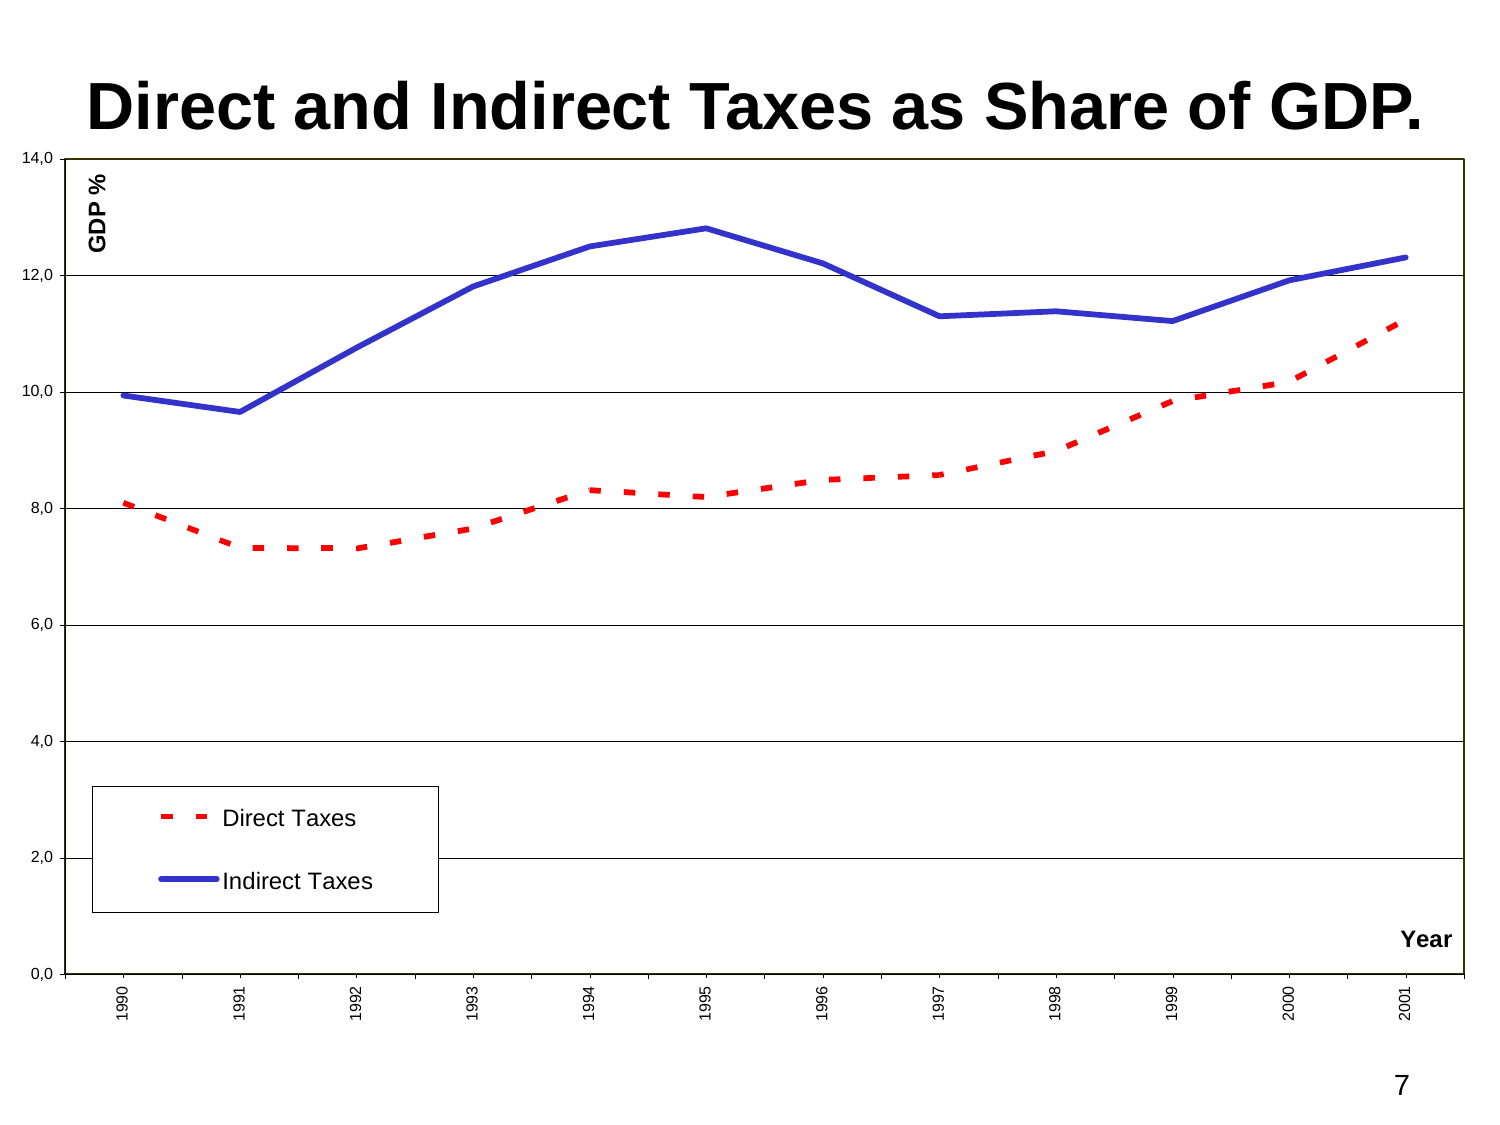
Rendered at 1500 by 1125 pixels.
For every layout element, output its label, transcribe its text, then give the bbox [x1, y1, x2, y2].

title Direct and Indirect Taxes as Share of GDP. [40, 44, 1471, 136]
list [11, 136, 1471, 1034]
slide_number 6 [1074, 1058, 1426, 1103]
